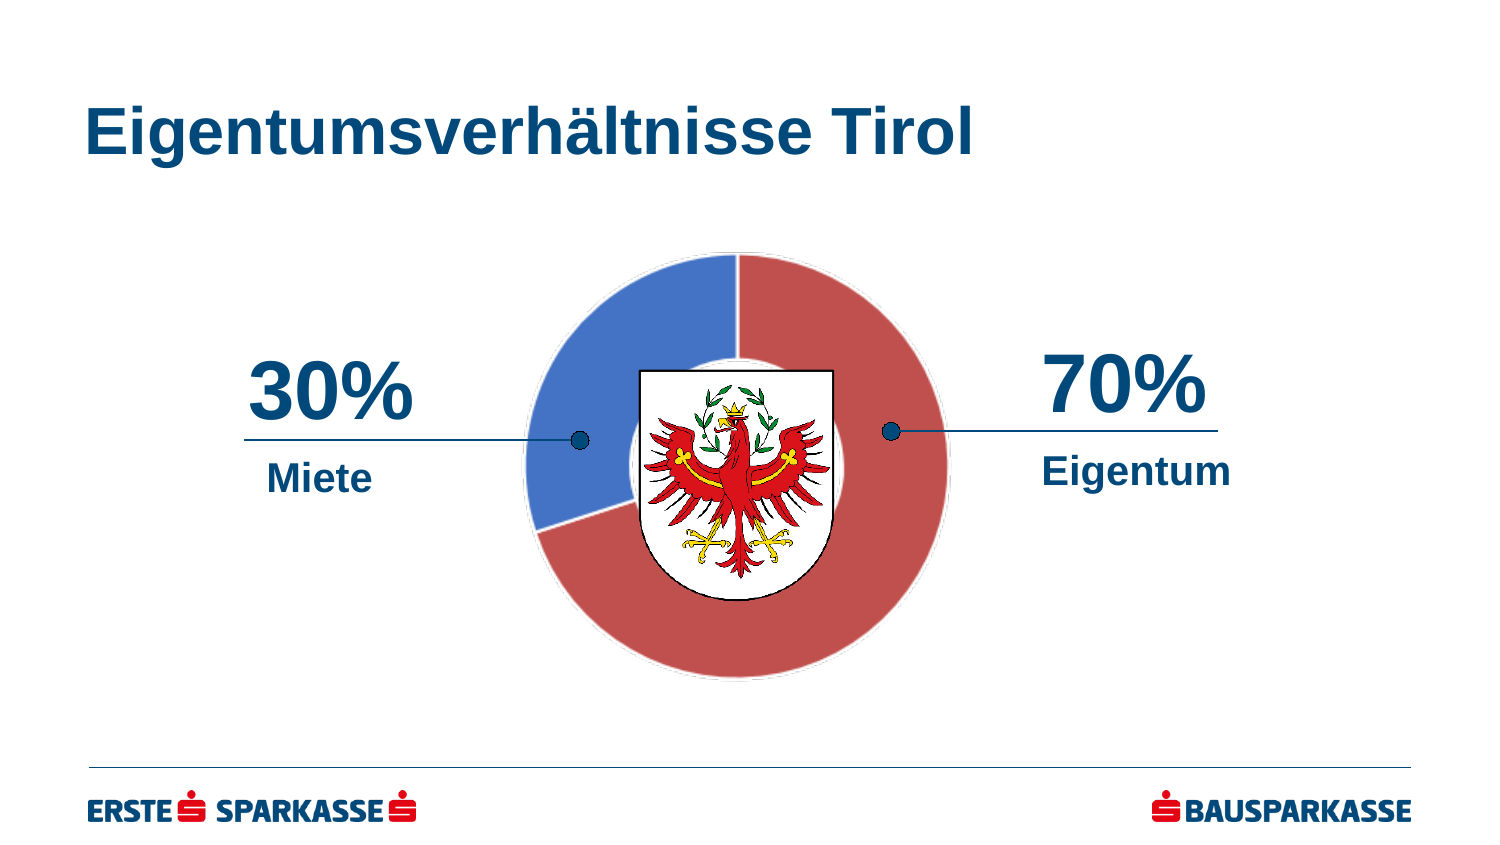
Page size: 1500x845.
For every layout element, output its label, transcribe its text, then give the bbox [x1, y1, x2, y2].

text_box 70% Eigentum [1039, 297, 1368, 494]
title Eigentumsverhältnisse Tirol [82, 86, 1361, 230]
picture [88, 790, 416, 823]
text_box [571, 431, 590, 450]
text_box 30% Miete [129, 305, 459, 502]
picture [1151, 790, 1411, 823]
picture [363, 242, 1114, 694]
text_box [882, 422, 901, 441]
